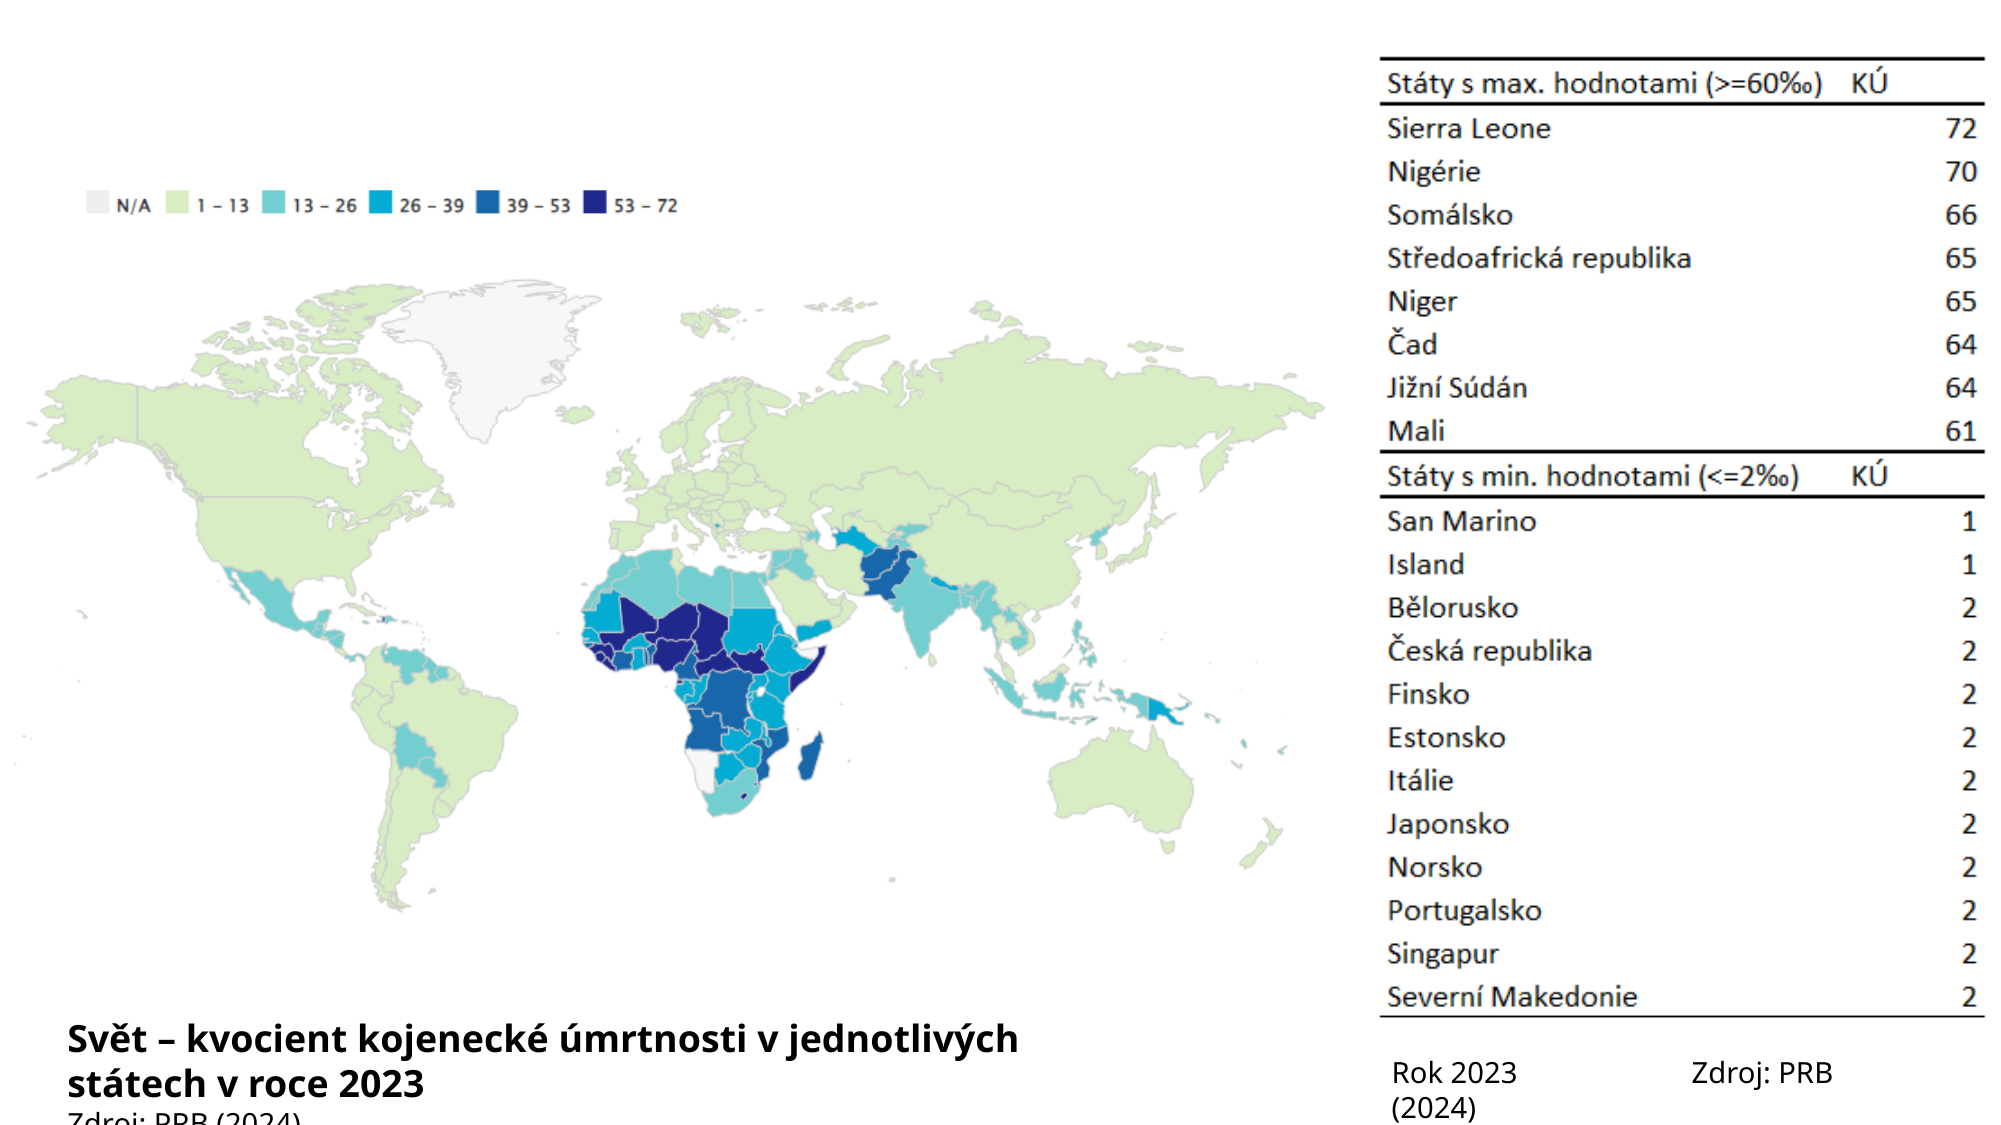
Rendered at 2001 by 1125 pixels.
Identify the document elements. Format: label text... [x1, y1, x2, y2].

text_box Rok 2023 Zdroj: PRB (2024) [1376, 1046, 1919, 1125]
picture [0, 176, 1351, 949]
picture [1375, 51, 1996, 1025]
text_box Svět – kvocient kojenecké úmrtnosti v jednotlivých státech v roce 2023 Zdroj: PRB (2024) [52, 1007, 1179, 1125]
